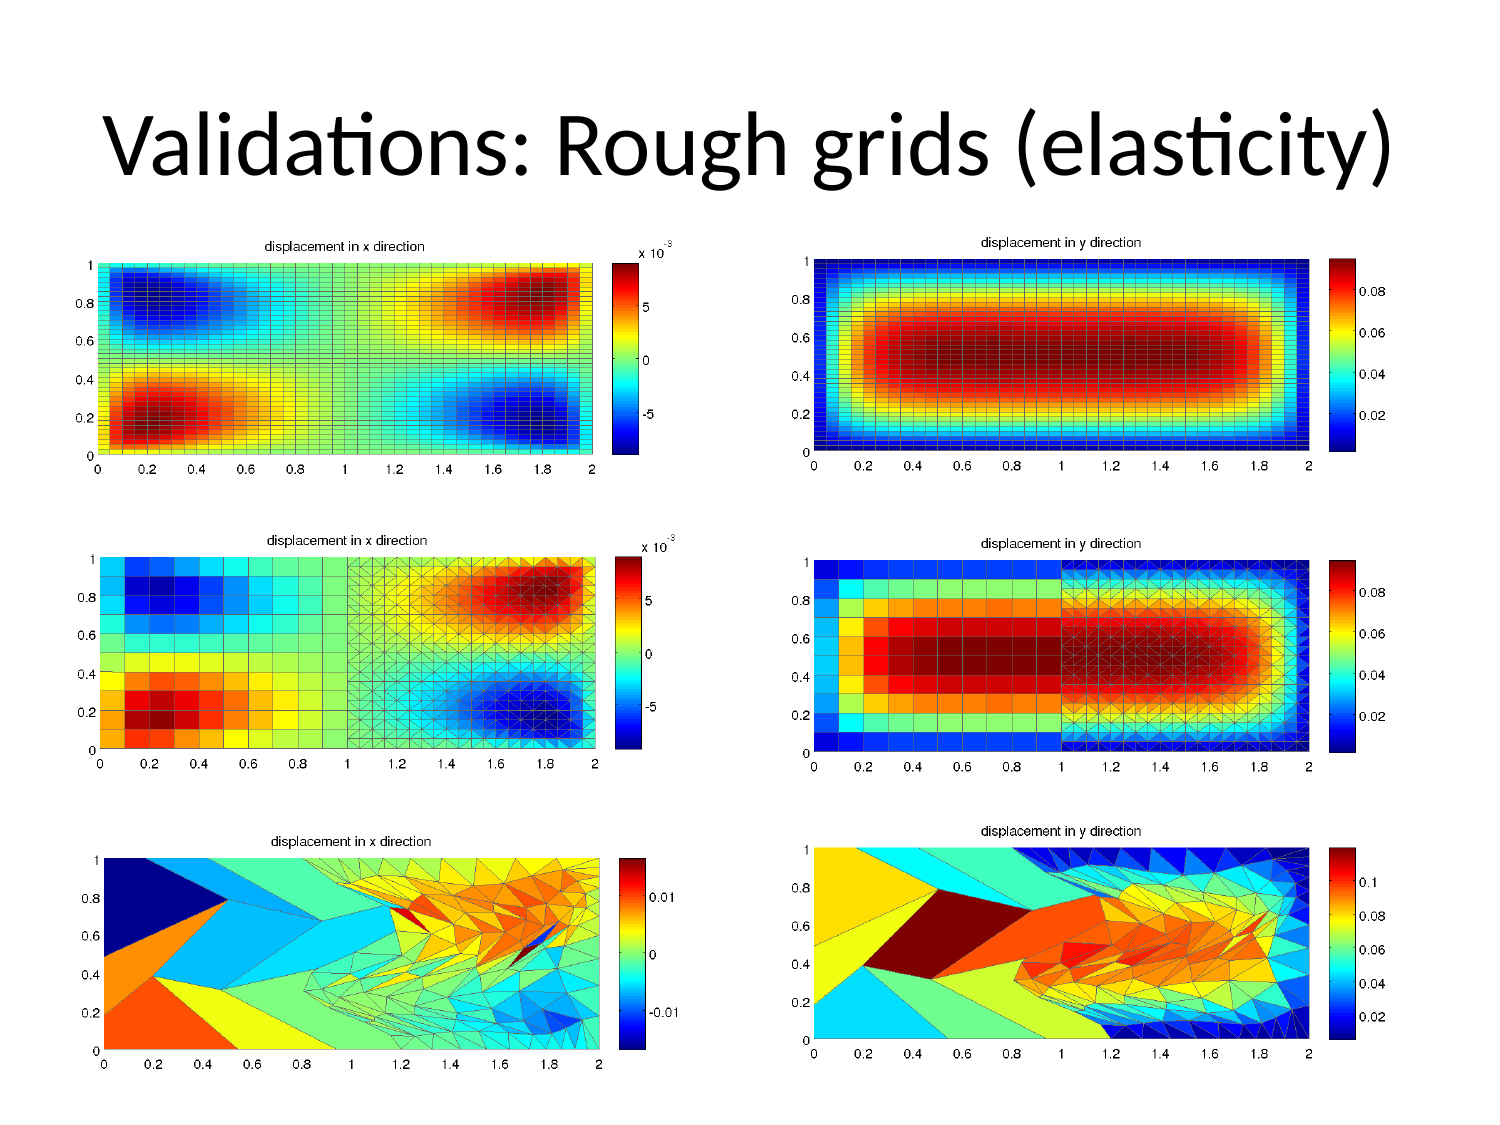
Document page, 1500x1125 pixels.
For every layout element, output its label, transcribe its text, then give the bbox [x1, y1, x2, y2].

picture [0, 519, 1467, 1101]
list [1, 513, 714, 787]
picture [0, 218, 1467, 512]
title Validations: Rough grids (elasticity) [75, 45, 1425, 219]
